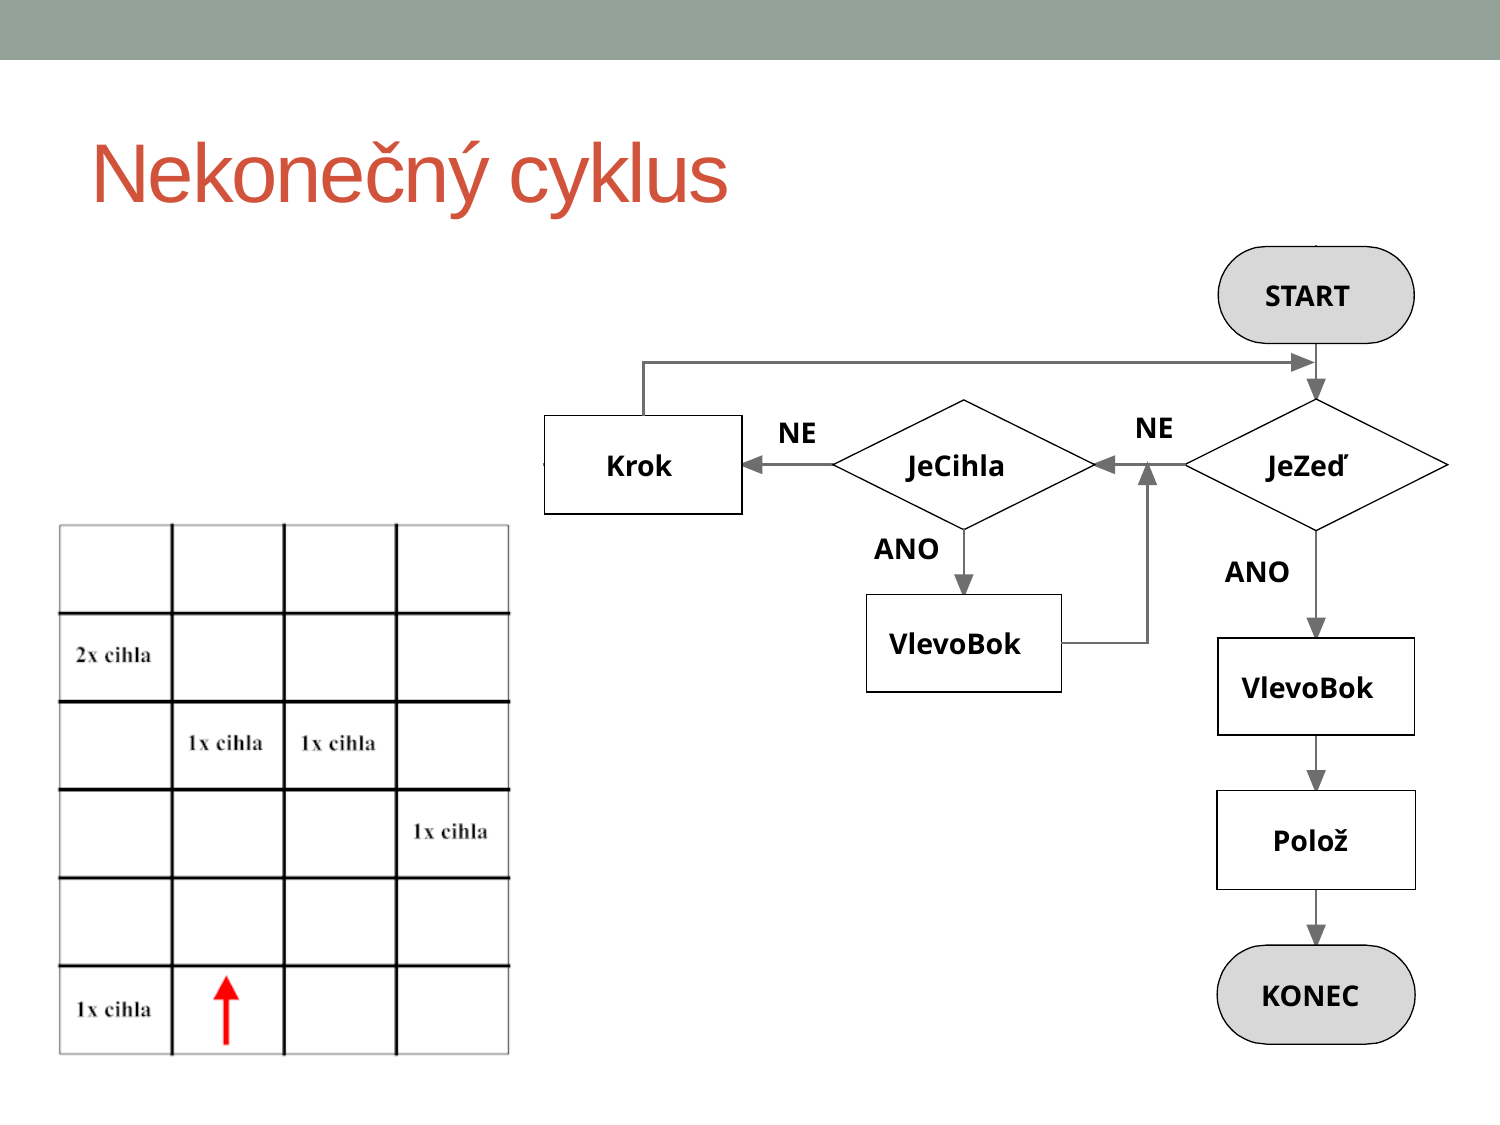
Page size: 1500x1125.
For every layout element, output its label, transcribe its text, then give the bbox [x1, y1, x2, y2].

picture [52, 518, 514, 1059]
picture [537, 239, 1459, 1059]
title Nekonečný cyklus [75, 87, 1425, 250]
